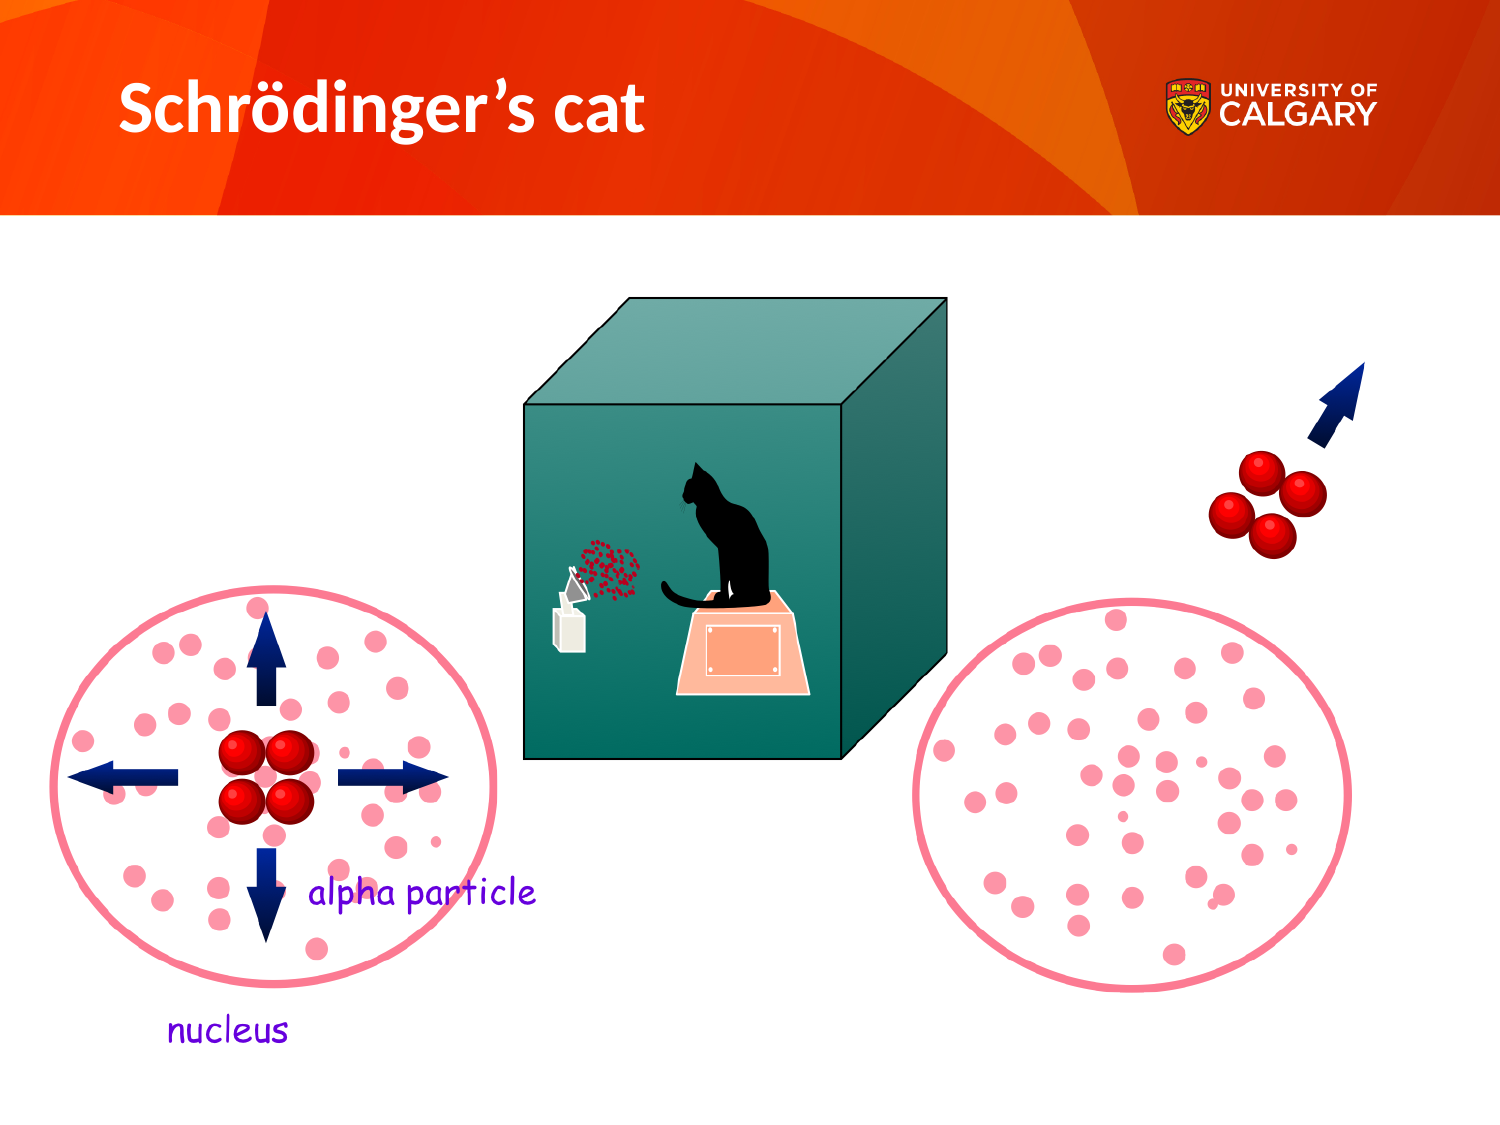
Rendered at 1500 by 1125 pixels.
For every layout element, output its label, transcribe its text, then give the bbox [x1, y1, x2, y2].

title Schrödinger’s cat [103, 0, 1397, 217]
picture [0, 0, 1500, 1125]
